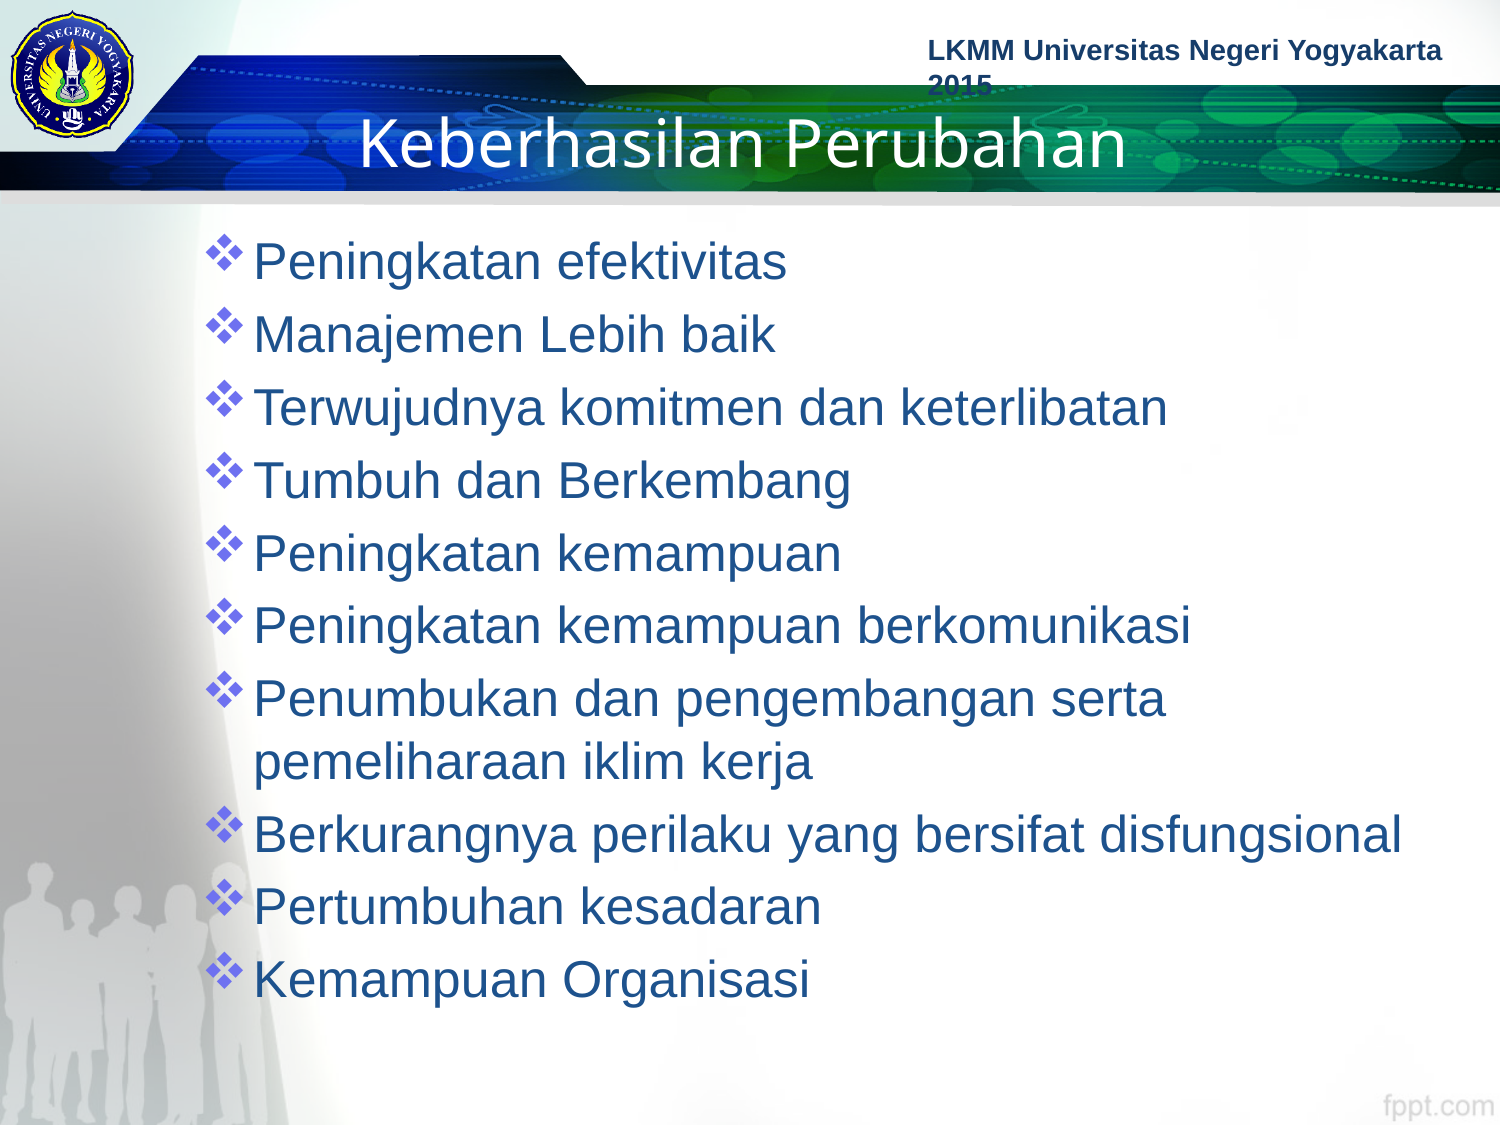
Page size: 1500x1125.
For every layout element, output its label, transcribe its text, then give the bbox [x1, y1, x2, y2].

picture [933, 85, 948, 95]
picture [954, 85, 967, 95]
picture [971, 85, 987, 95]
picture [948, 85, 954, 92]
picture [164, 55, 934, 95]
title Keberhasilan Perubahan [99, 95, 1388, 188]
picture [0, 85, 1500, 193]
picture [10, 10, 134, 138]
list Peningkatan efektivitas Manajemen Lebih baik Terwujudnya komitmen dan keterlibatan Tumbuh dan Berkembang Peningkatan kemampuan Peningkatan kemampuan berkomunikasi Penumbukan dan pengembangan serta pemeliharaan iklim kerja Berkurangnya perilaku yang bersifat disfungsional Pertumbuhan kesadaran Kemampuan Organisasi [186, 220, 1425, 1063]
